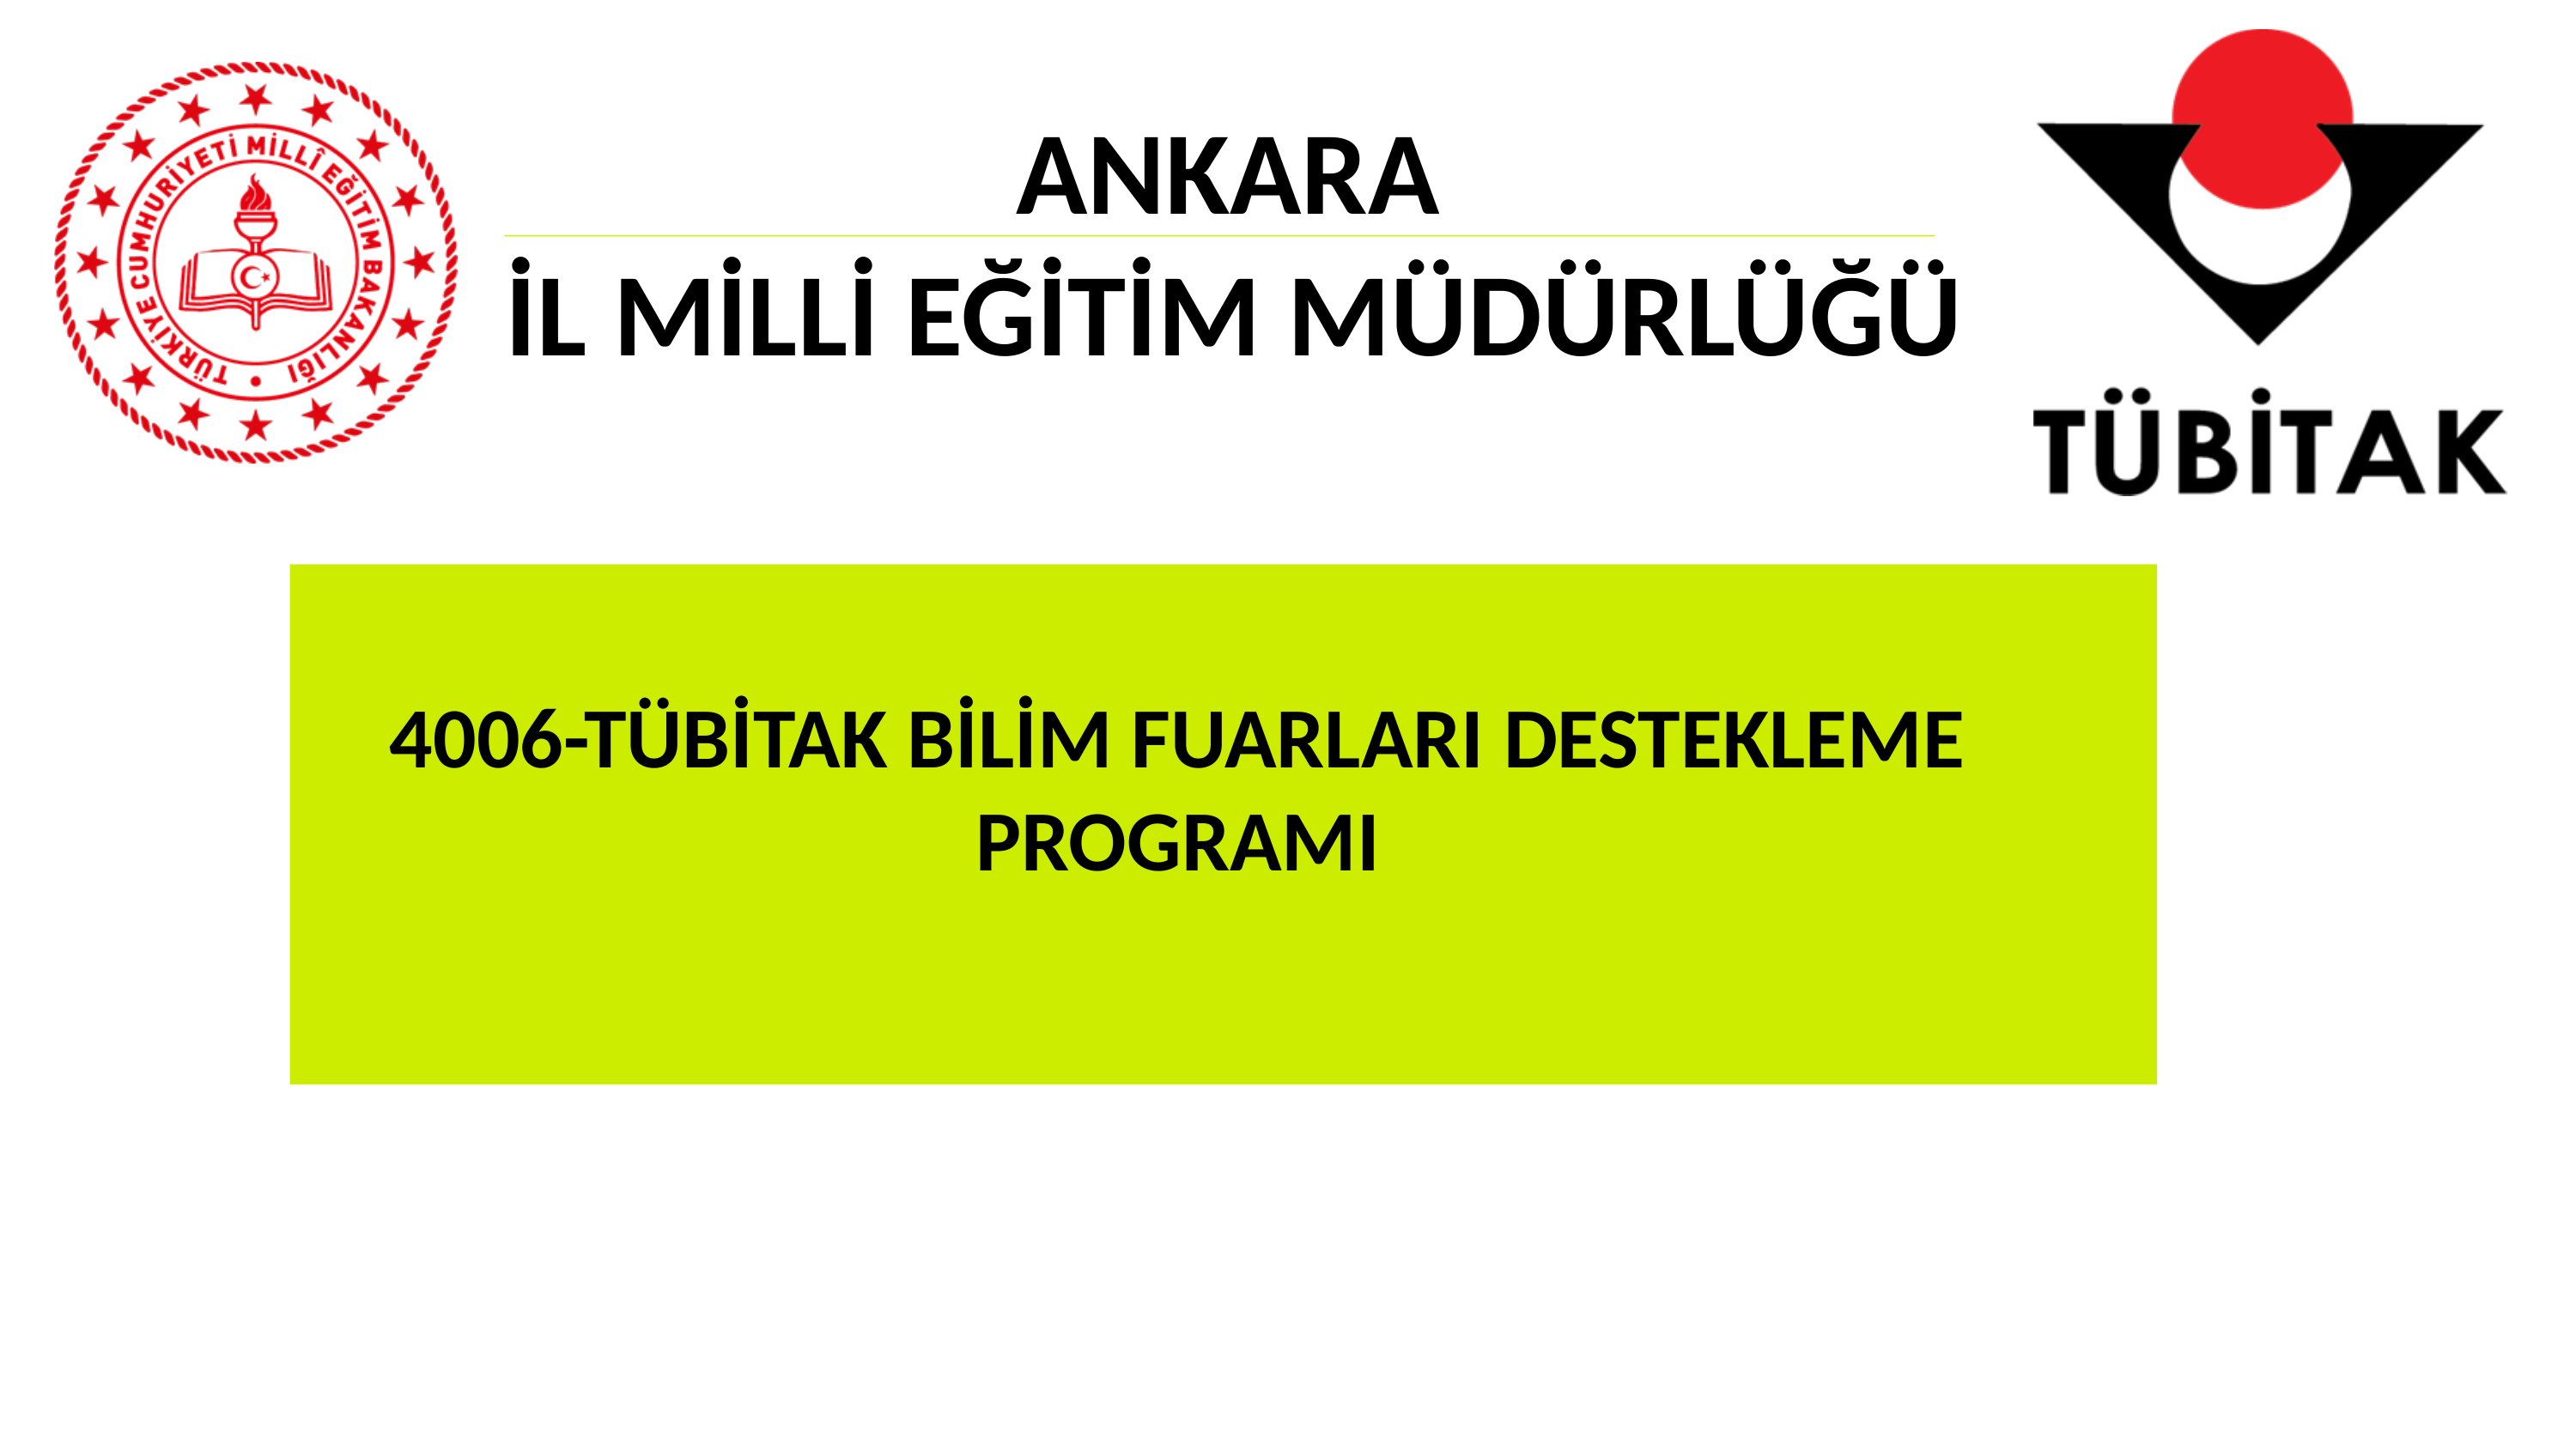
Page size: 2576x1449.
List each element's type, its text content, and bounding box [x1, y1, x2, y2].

picture [2033, 29, 2507, 497]
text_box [504, 166, 1935, 300]
text_box ANKARA İL MİLLİ EĞİTİM MÜDÜRLÜĞÜ [464, 90, 1977, 386]
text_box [289, 564, 2158, 1085]
picture [54, 62, 458, 464]
